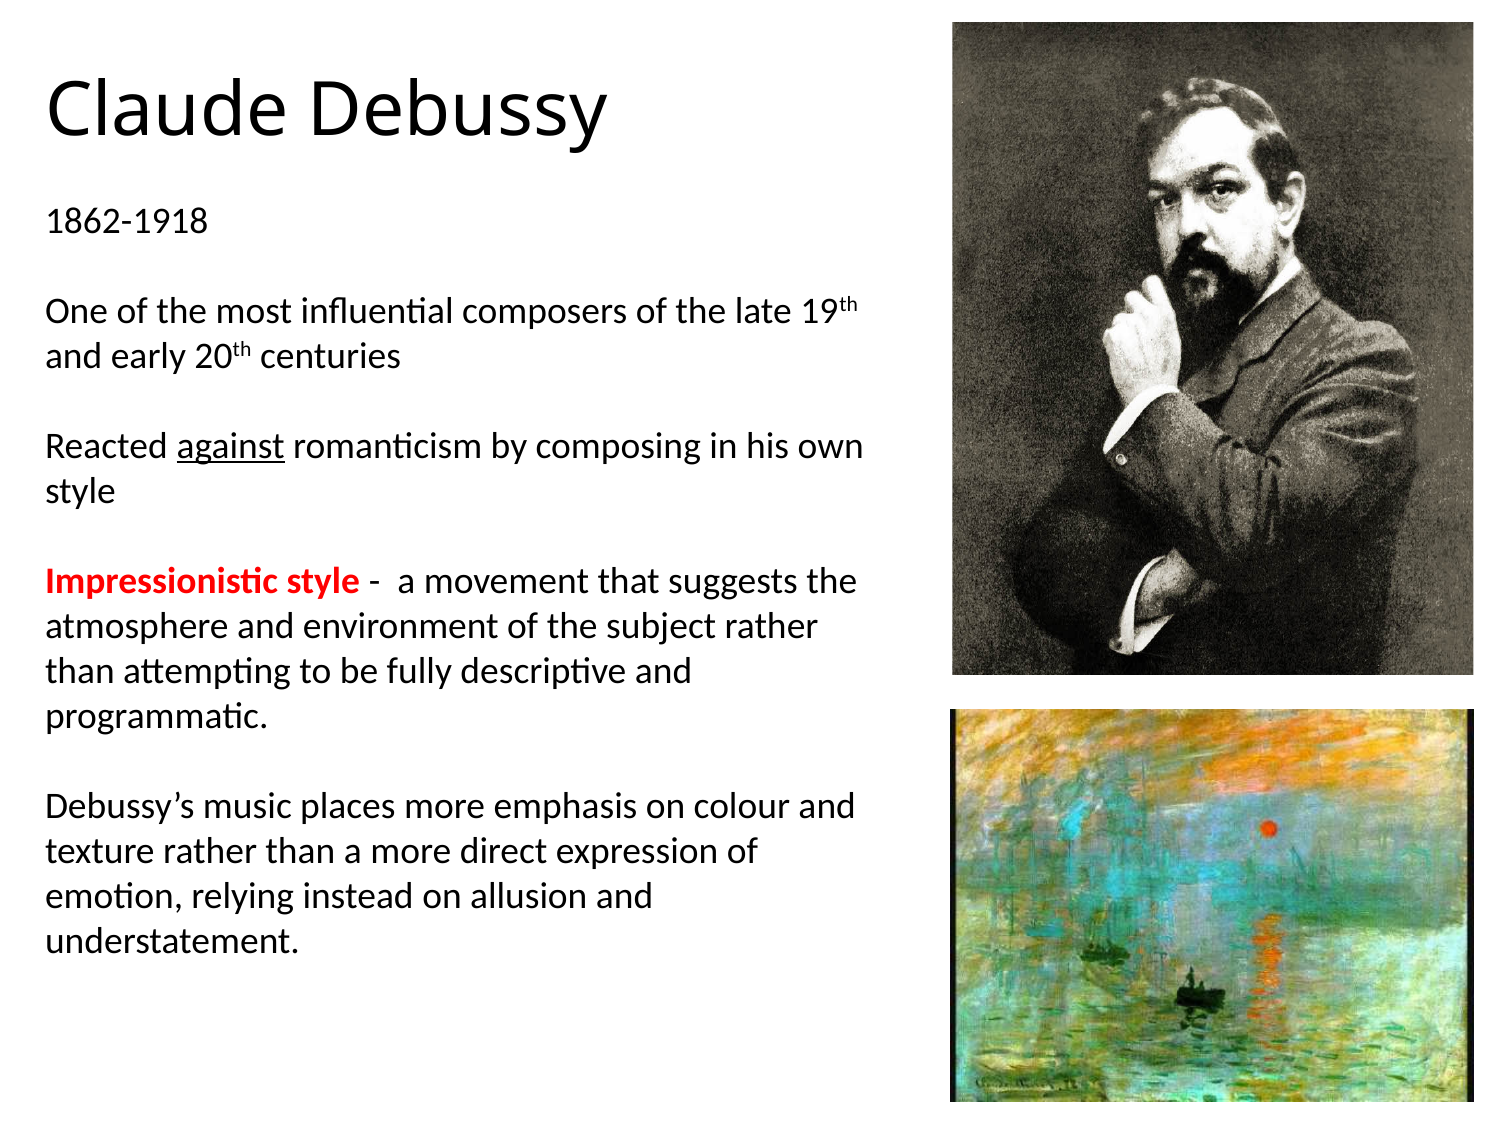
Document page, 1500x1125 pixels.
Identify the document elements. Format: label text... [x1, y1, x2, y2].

picture [952, 22, 1474, 675]
picture [950, 708, 1474, 1102]
text_box Claude Debussy 1862-1918 One of the most influential composers of the late 19th and early 20th centuries Reacted against romanticism by composing in his own style Impressionistic style - a movement that suggests the atmosphere and environment of the subject rather than attempting to be fully descriptive and programmatic. Debussy’s music places more emphasis on colour and texture rather than a more direct expression of emotion, relying instead on allusion and understatement. [30, 53, 892, 1058]
